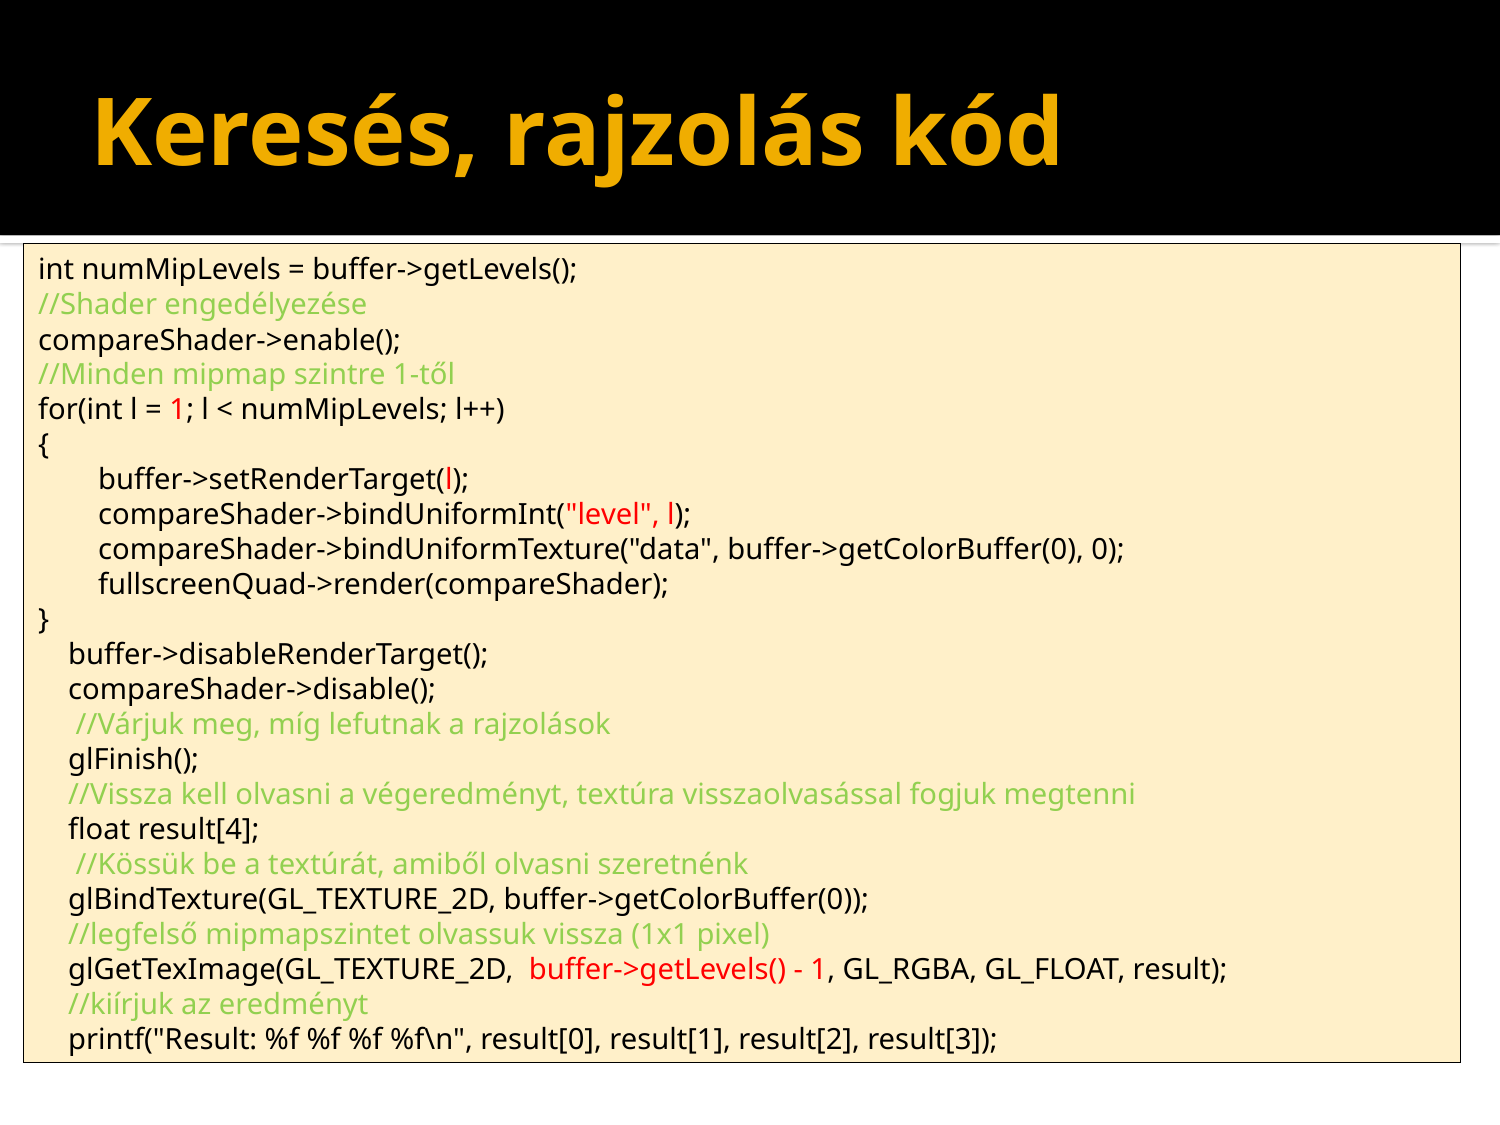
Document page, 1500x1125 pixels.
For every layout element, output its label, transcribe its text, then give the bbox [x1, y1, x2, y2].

title Keresés, rajzolás kód [75, 25, 1425, 231]
text_box int numMipLevels = buffer->getLevels(); //Shader engedélyezése compareShader->enable(); //Minden mipmap szintre 1-től for(int l = 1; l < numMipLevels; l++) { buffer->setRenderTarget(l); compareShader->bindUniformInt("level", l); compareShader->bindUniformTexture("data", buffer->getColorBuffer(0), 0); fullscreenQuad->render(compareShader); } buffer->disableRenderTarget(); compareShader->disable(); //Várjuk meg, míg lefutnak a rajzolások glFinish(); //Vissza kell olvasni a végeredményt, textúra visszaolvasással fogjuk megtenni float result[4]; //Kössük be a textúrát, amiből olvasni szeretnénk glBindTexture(GL_TEXTURE_2D, buffer->getColorBuffer(0)); //legfelső mipmapszintet olvassuk vissza (1x1 pixel) glGetTexImage(GL_TEXTURE_2D, buffer->getLevels() - 1, GL_RGBA, GL_FLOAT, result); //kiírjuk az eredményt printf("Result: %f %f %f %f\n", result[0], result[1], result[2], result[3]); [23, 243, 1461, 1063]
